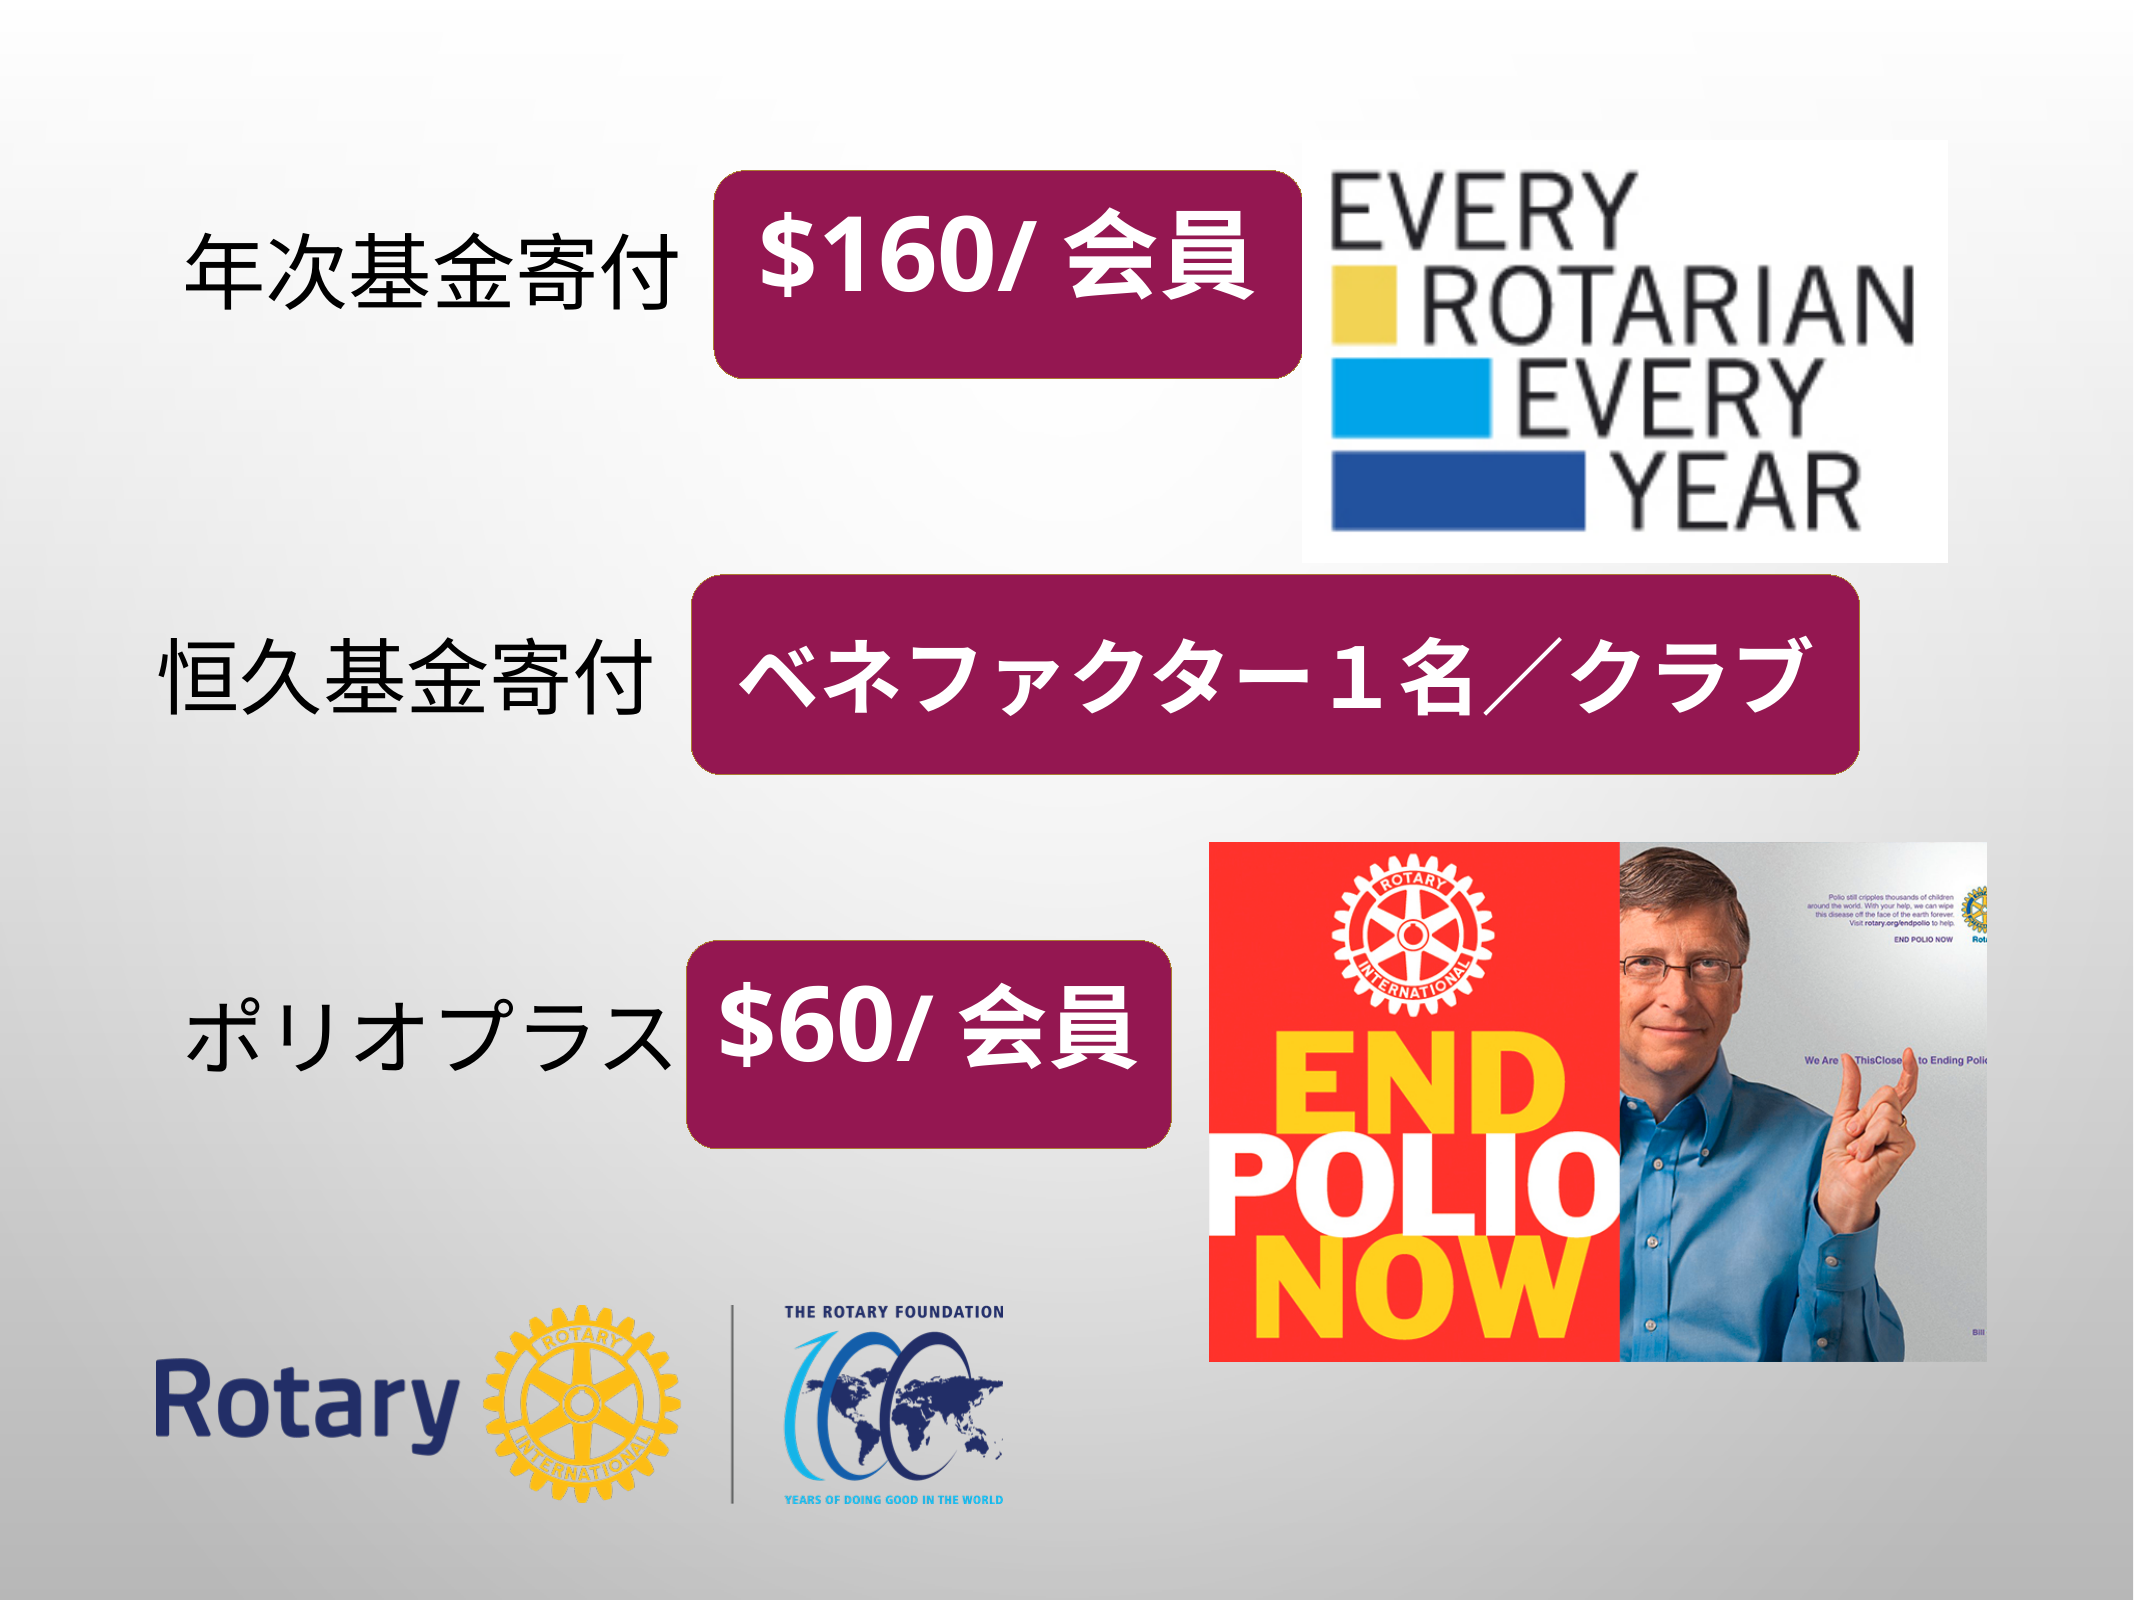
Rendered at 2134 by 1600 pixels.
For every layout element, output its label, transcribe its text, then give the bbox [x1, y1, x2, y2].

picture [0, 0, 2134, 1600]
text_box 恒久基金寄付 [149, 617, 697, 733]
text_box ポリオプラス [175, 978, 704, 1093]
text_box $60/会員 [686, 940, 1172, 1149]
text_box ベネファクター１名／クラブ [691, 574, 1860, 775]
text_box $160/会員 [713, 170, 1296, 379]
text_box 年次基金寄付 [175, 213, 723, 328]
